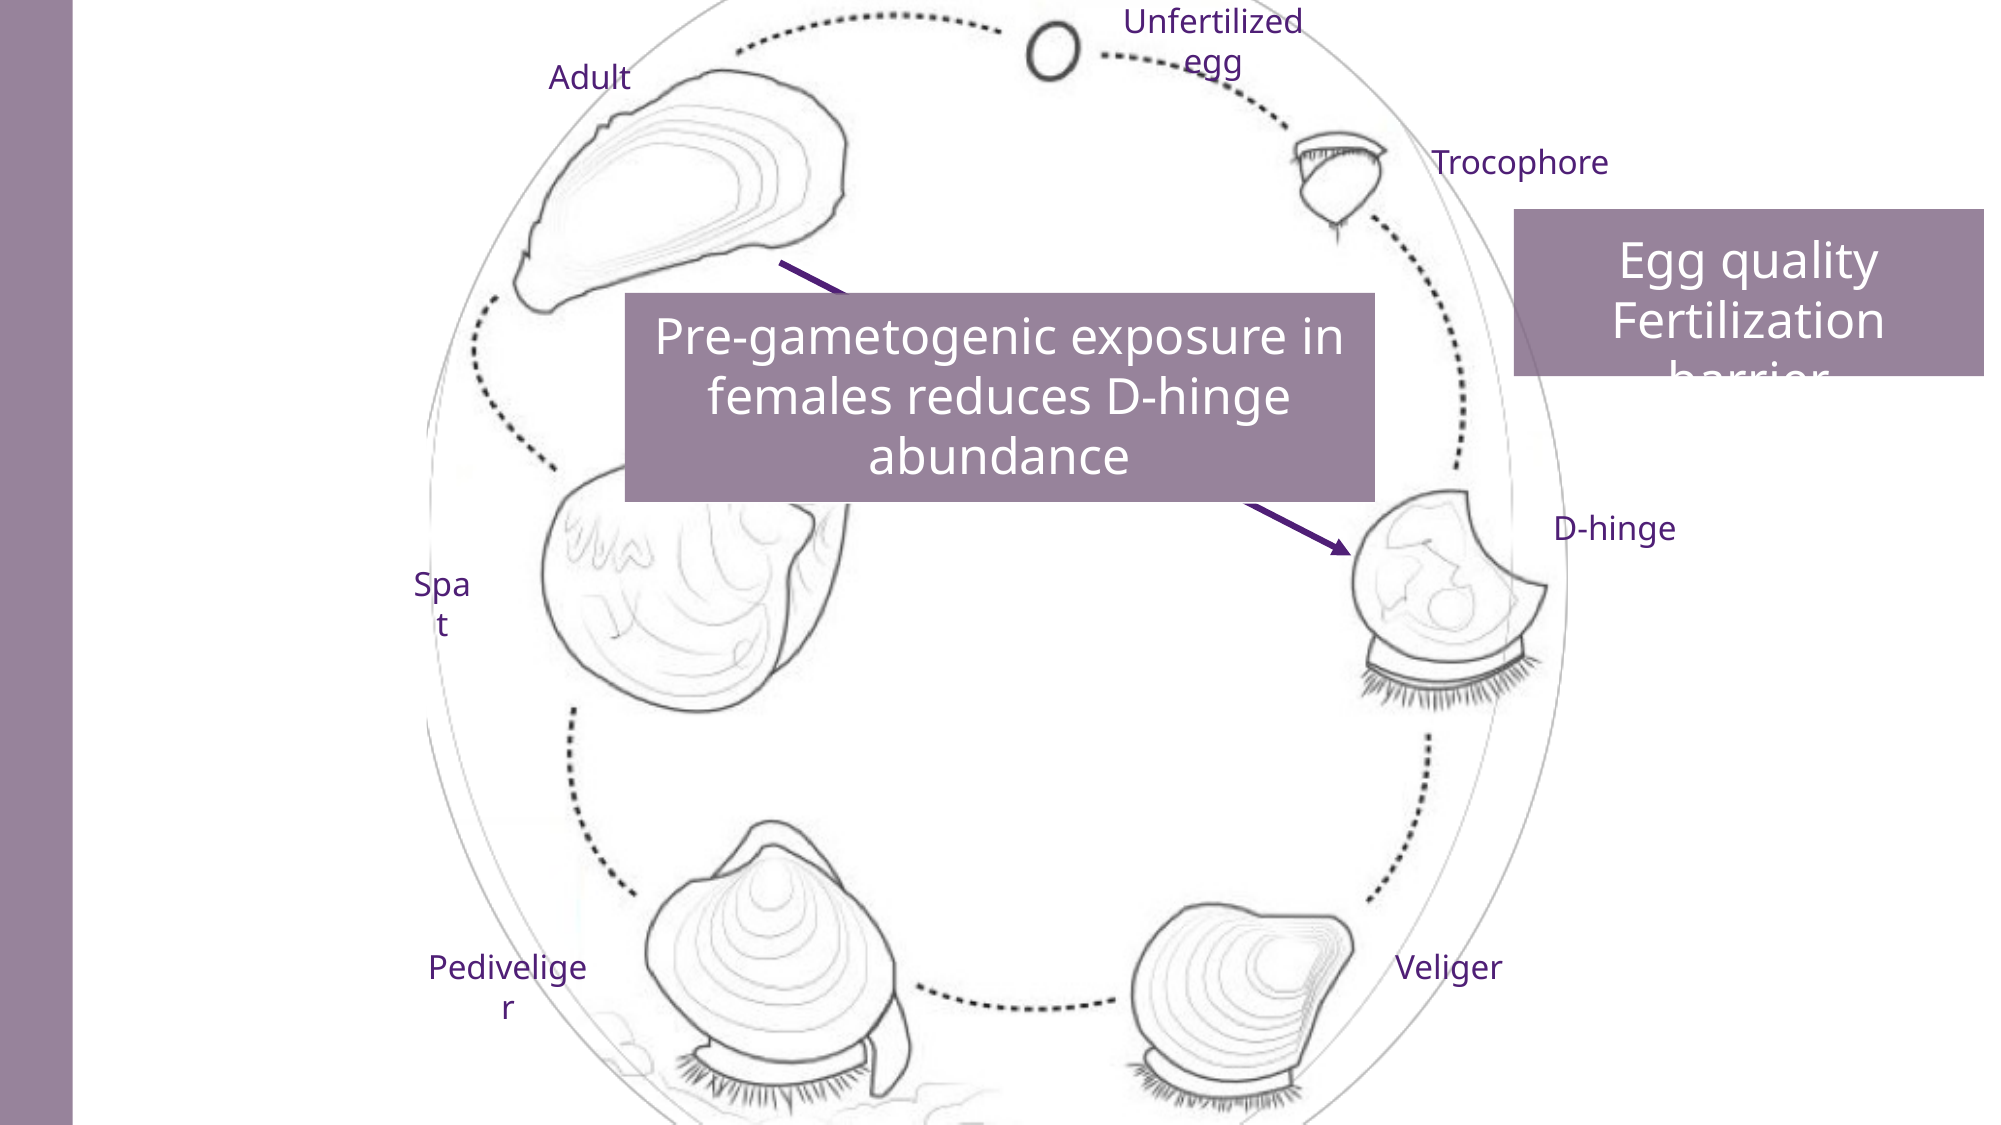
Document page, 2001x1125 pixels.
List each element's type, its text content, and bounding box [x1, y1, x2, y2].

text_box Trocophore [1594, 134, 1635, 189]
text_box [779, 504, 1352, 556]
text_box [1513, 209, 1984, 419]
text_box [779, 262, 1352, 292]
text_box [0, 0, 74, 1125]
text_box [393, 0, 1594, 1125]
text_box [624, 292, 1376, 504]
text_box D-hinge [1594, 499, 1713, 555]
